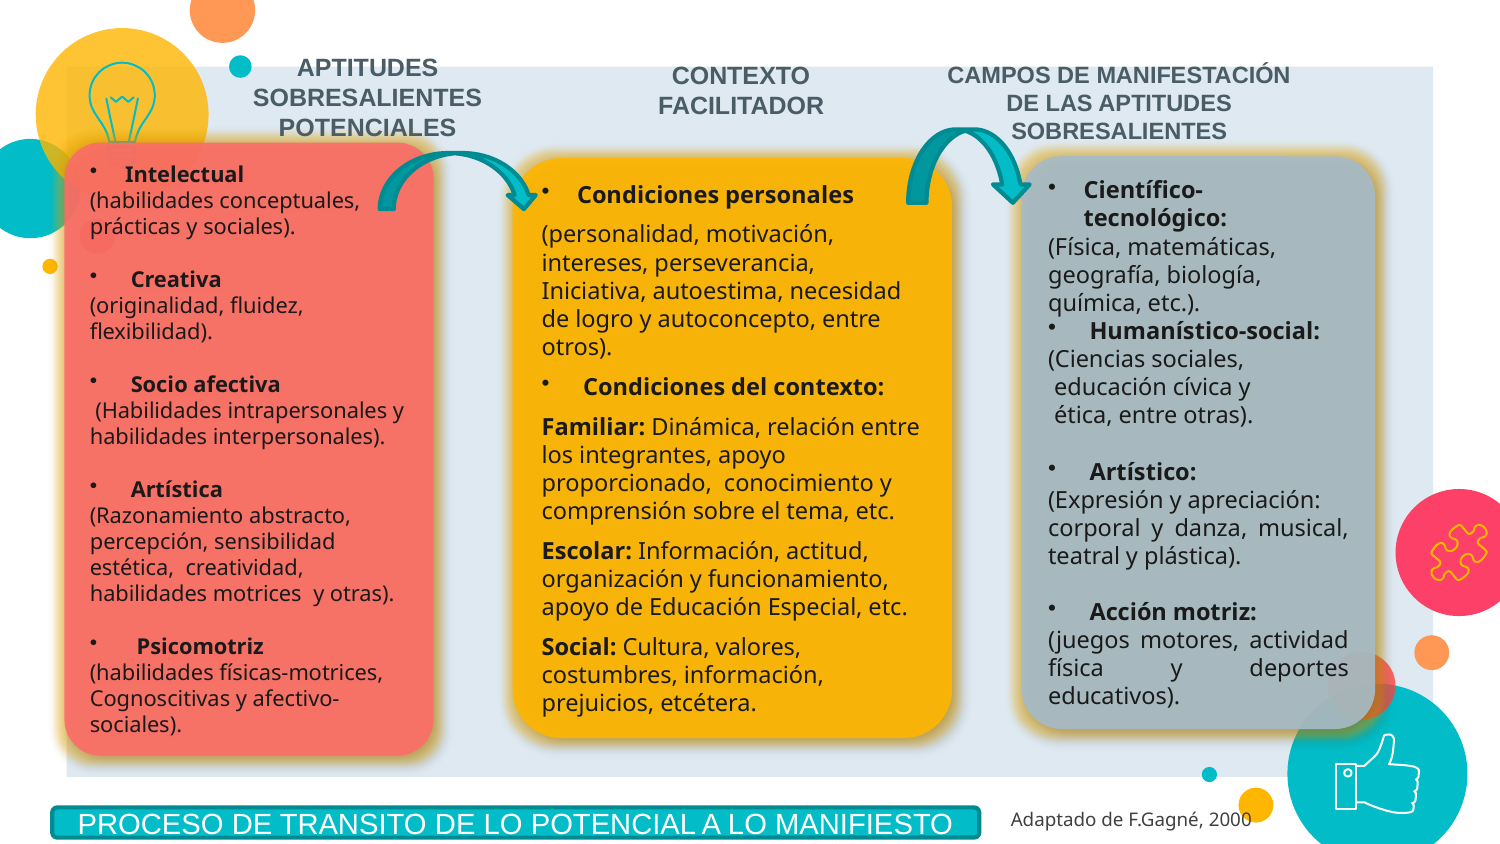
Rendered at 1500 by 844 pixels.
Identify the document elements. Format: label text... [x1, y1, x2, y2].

text_box [906, 127, 1032, 205]
text_box Intelectual (habilidades conceptuales, prácticas y sociales). Creativa (originalidad, fluidez, flexibilidad). Socio afectiva (Habilidades intrapersonales y habilidades interpersonales). Artística (Razonamiento abstracto, percepción, sensibilidad estética, creatividad, habilidades motrices y otras). Psicomotriz (habilidades físicas-motrices, Cognoscitivas y afectivo- sociales). [64, 142, 434, 756]
text_box CONTEXTO FACILITADOR [591, 52, 891, 128]
text_box Científico- tecnológico: (Física, matemáticas, geografía, biología, química, etc.). Humanístico-social: (Ciencias sociales, educación cívica y ética, entre otras). Artístico: (Expresión y apreciación: corporal y danza, musical, teatral y plástica). Acción motriz: (juegos motores, actividad física y deportes educativos). [1021, 156, 1376, 730]
text_box PROCESO DE TRANSITO DE LO POTENCIAL A LO MANIFIESTO [50, 805, 982, 840]
text_box Condiciones personales (personalidad, motivación, intereses, perseverancia, Iniciativa, autoestima, necesidad de logro y autoconcepto, entre otros). Condiciones del contexto: Familiar: Dinámica, relación entre los integrantes, apoyo proporcionado, conocimiento y comprensión sobre el tema, etc. Escolar: Información, actitud, organización y funcionamiento, apoyo de Educación Especial, etc. Social: Cultura, valores, costumbres, información, prejuicios, etcétera. [512, 158, 953, 739]
text_box APTITUDES SOBRESALIENTES POTENCIALES [222, 43, 513, 149]
text_box CAMPOS DE MANIFESTACIÓN DE LAS APTITUDES SOBRESALIENTES [925, 52, 1313, 152]
text_box Adaptado de F.Gagné, 2000 [996, 799, 1304, 837]
text_box [377, 150, 538, 212]
